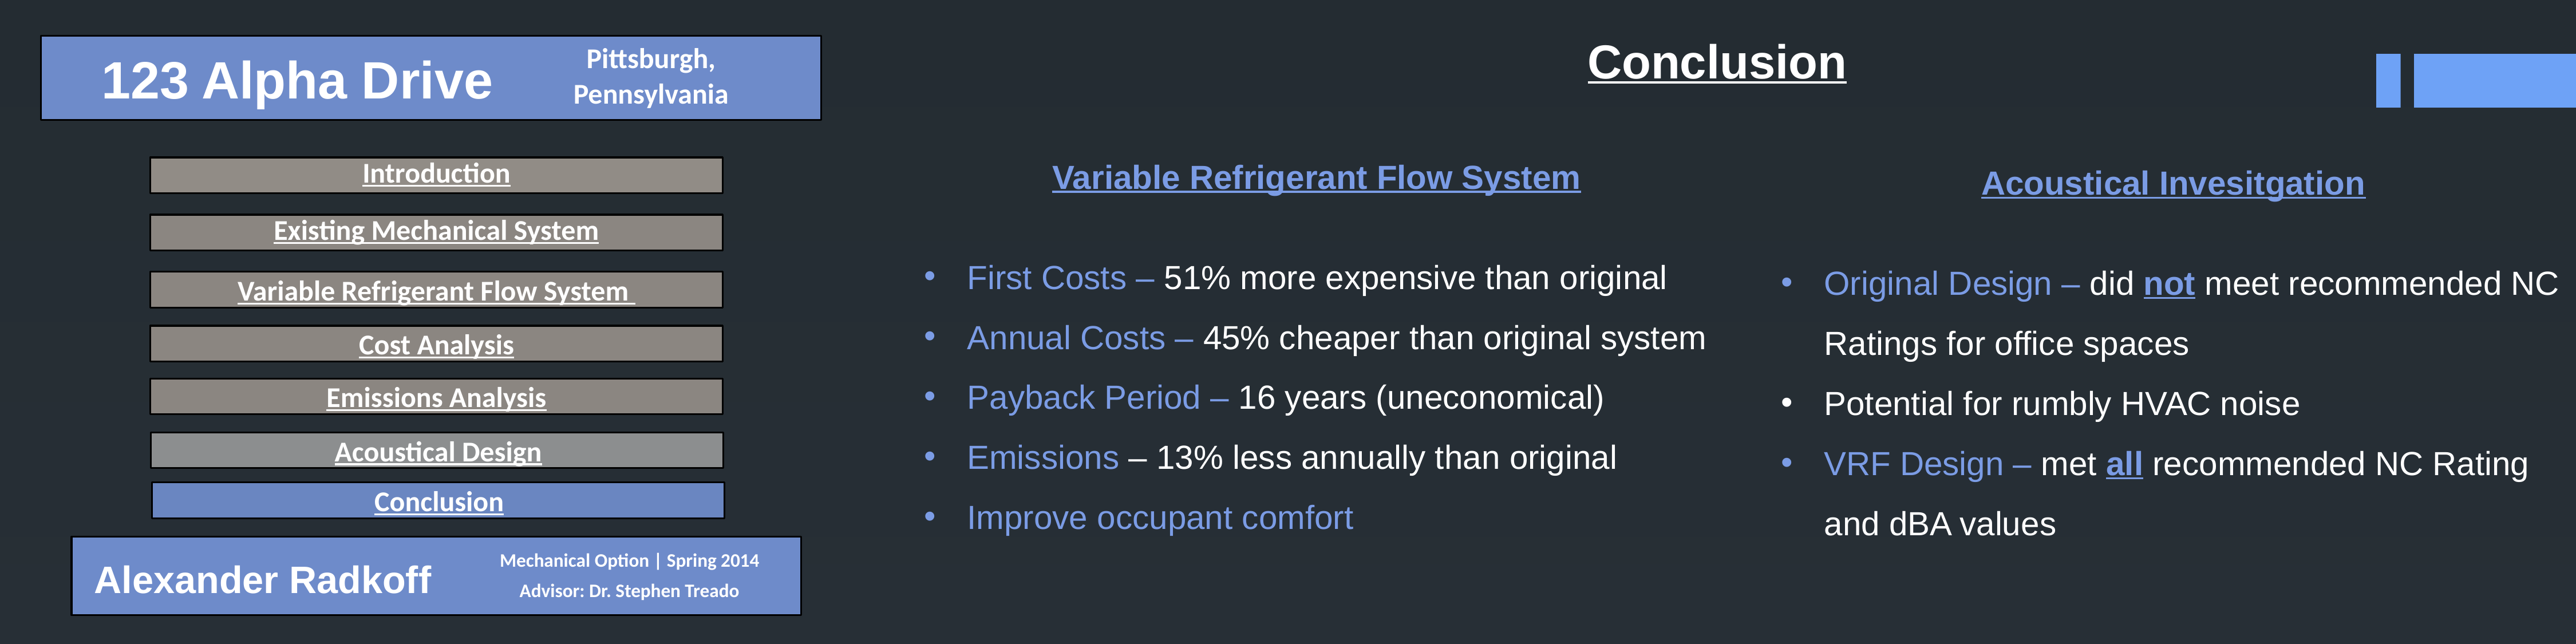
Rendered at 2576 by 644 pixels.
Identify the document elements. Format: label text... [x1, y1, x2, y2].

text_box [151, 481, 210, 519]
text_box Advisor: Dr. Stephen Treado [479, 574, 780, 606]
text_box Conclusion [1287, 26, 2147, 93]
text_box [669, 481, 725, 519]
text_box Variable Refrigerant Flow System First Costs – 51% more expensive than original Annual Costs – 45% cheaper than original system Payback Period – 16 years (uneconomical) Emissions – 13% less annually than original Improve occupant comfort [915, 151, 1717, 580]
text_box Introduction [207, 150, 666, 193]
text_box [40, 35, 822, 121]
text_box [149, 214, 724, 251]
text_box [149, 378, 207, 415]
text_box Conclusion [210, 479, 669, 521]
text_box [666, 271, 724, 309]
text_box Acoustical Design [209, 428, 667, 472]
text_box Cost Analysis [207, 322, 666, 365]
text_box Mechanical Option | Spring 2014 [479, 543, 780, 574]
text_box 123 Alpha Drive [93, 42, 500, 114]
text_box Variable Refrigerant Flow System [207, 268, 666, 311]
text_box [666, 378, 724, 415]
text_box [150, 432, 209, 469]
text_box [149, 325, 207, 362]
text_box Emissions Analysis [207, 374, 666, 418]
text_box Existing Mechanical System [207, 207, 666, 251]
text_box [149, 271, 207, 309]
text_box [667, 432, 724, 469]
text_box Pennsylvania [500, 71, 801, 114]
text_box [666, 325, 724, 362]
text_box [149, 156, 724, 194]
text_box Acoustical Invesitgation Original Design – did not meet recommended NC Ratings for office spaces Potential for rumbly HVAC noise VRF Design – met all recommended NC Rating and dBA values [1772, 157, 2574, 644]
text_box Pittsburgh, [500, 35, 801, 71]
text_box Alexander Radkoff [85, 551, 479, 606]
text_box [70, 536, 802, 616]
